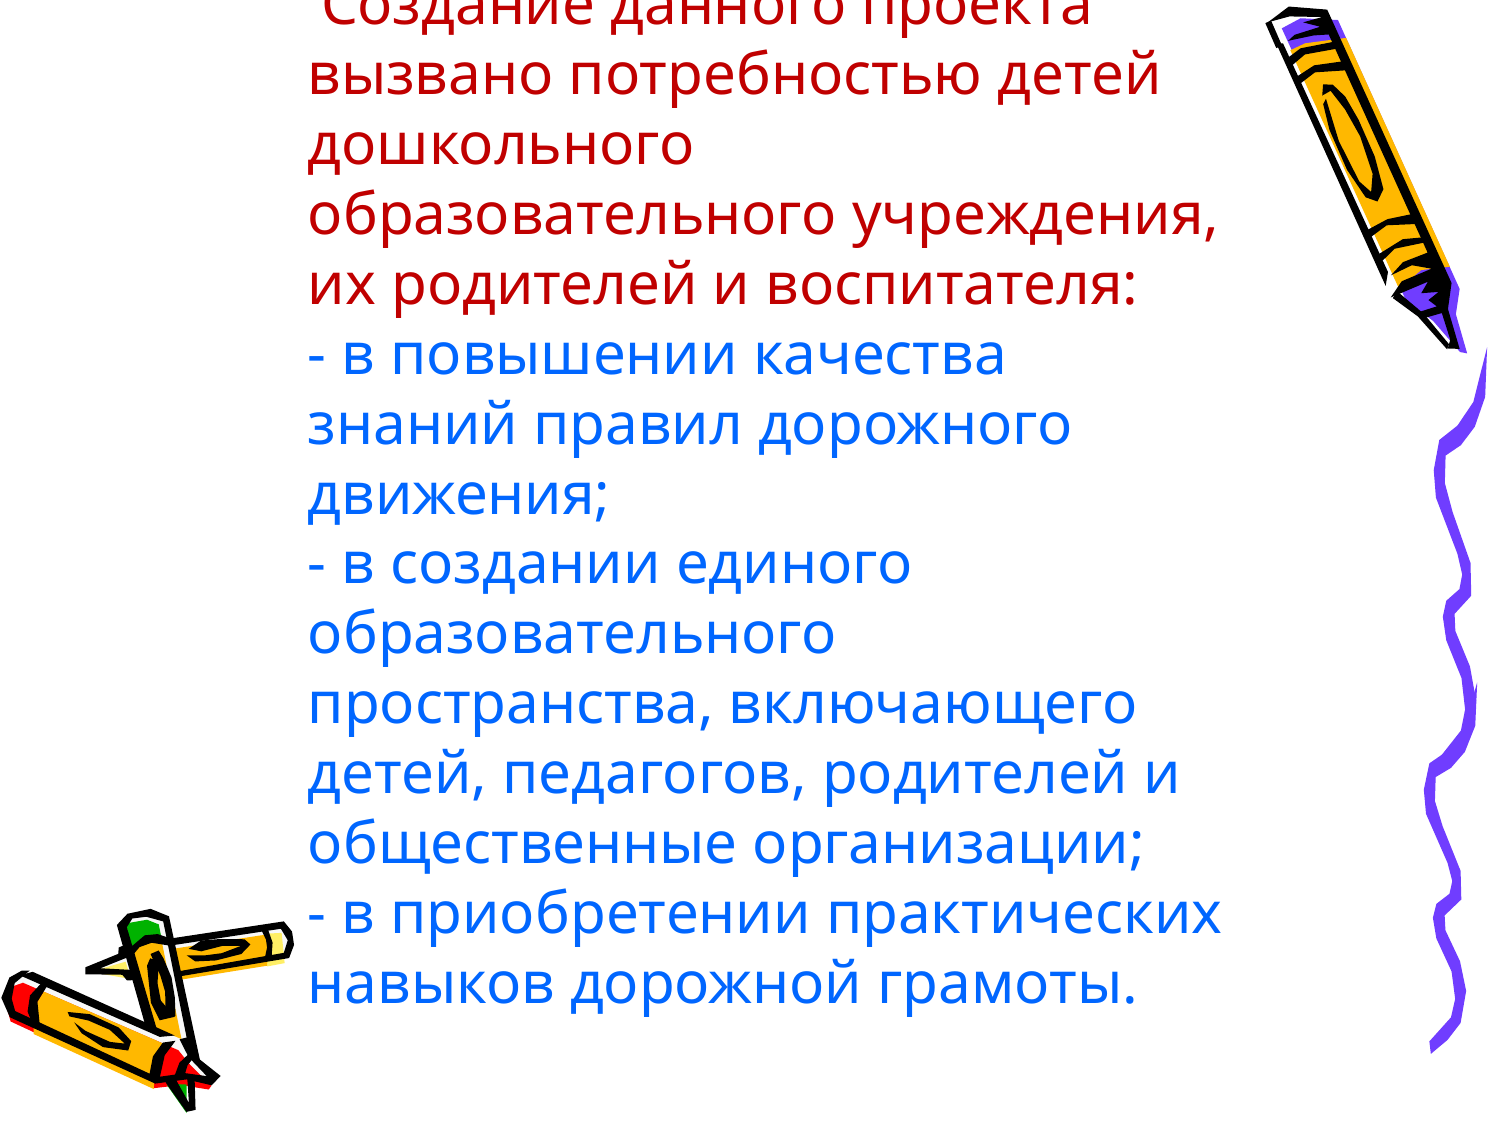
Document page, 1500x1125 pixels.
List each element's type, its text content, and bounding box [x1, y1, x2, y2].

title Создание данного проекта вызвано потребностью детей дошкольного образовательного учреждения, их родителей и воспитателя: - в повышении качества знаний правил дорожного движения; - в создании единого образовательного пространства, включающего детей, педагогов, родителей и общественные организации; - в приобретении практических навыков дорожной грамоты. [292, 24, 1240, 1024]
